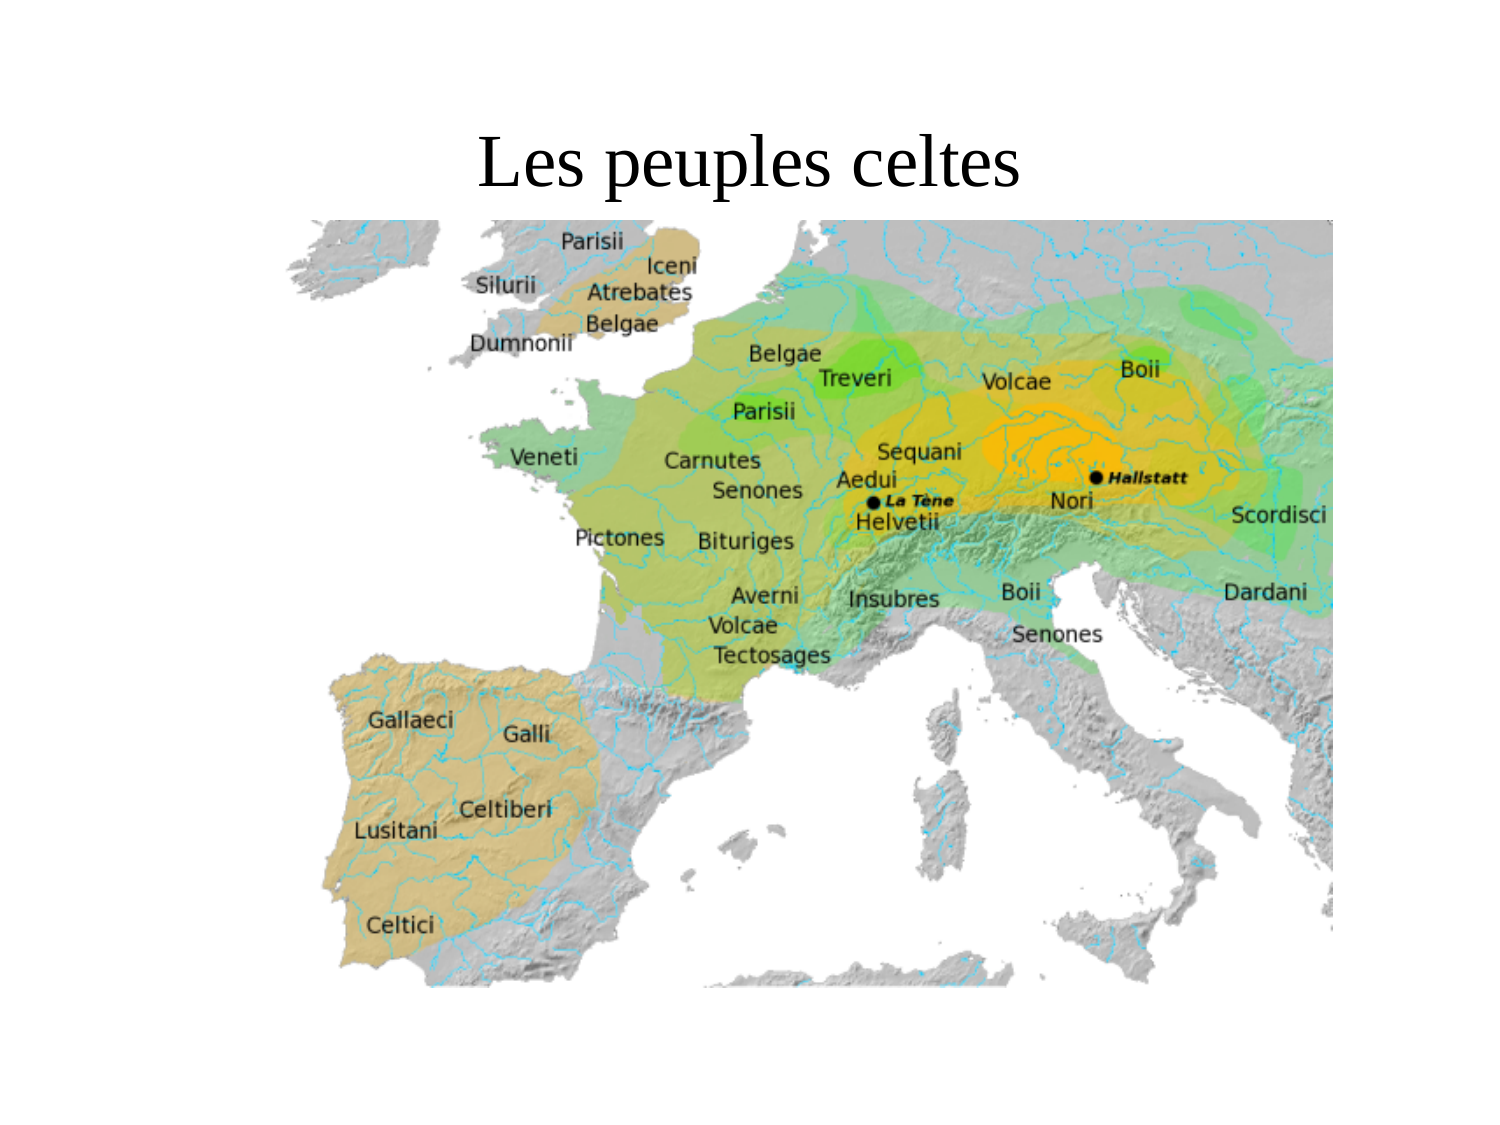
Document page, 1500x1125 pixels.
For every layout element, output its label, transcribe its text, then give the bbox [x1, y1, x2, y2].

picture [280, 220, 1333, 988]
title Les peuples celtes [112, 62, 1388, 250]
